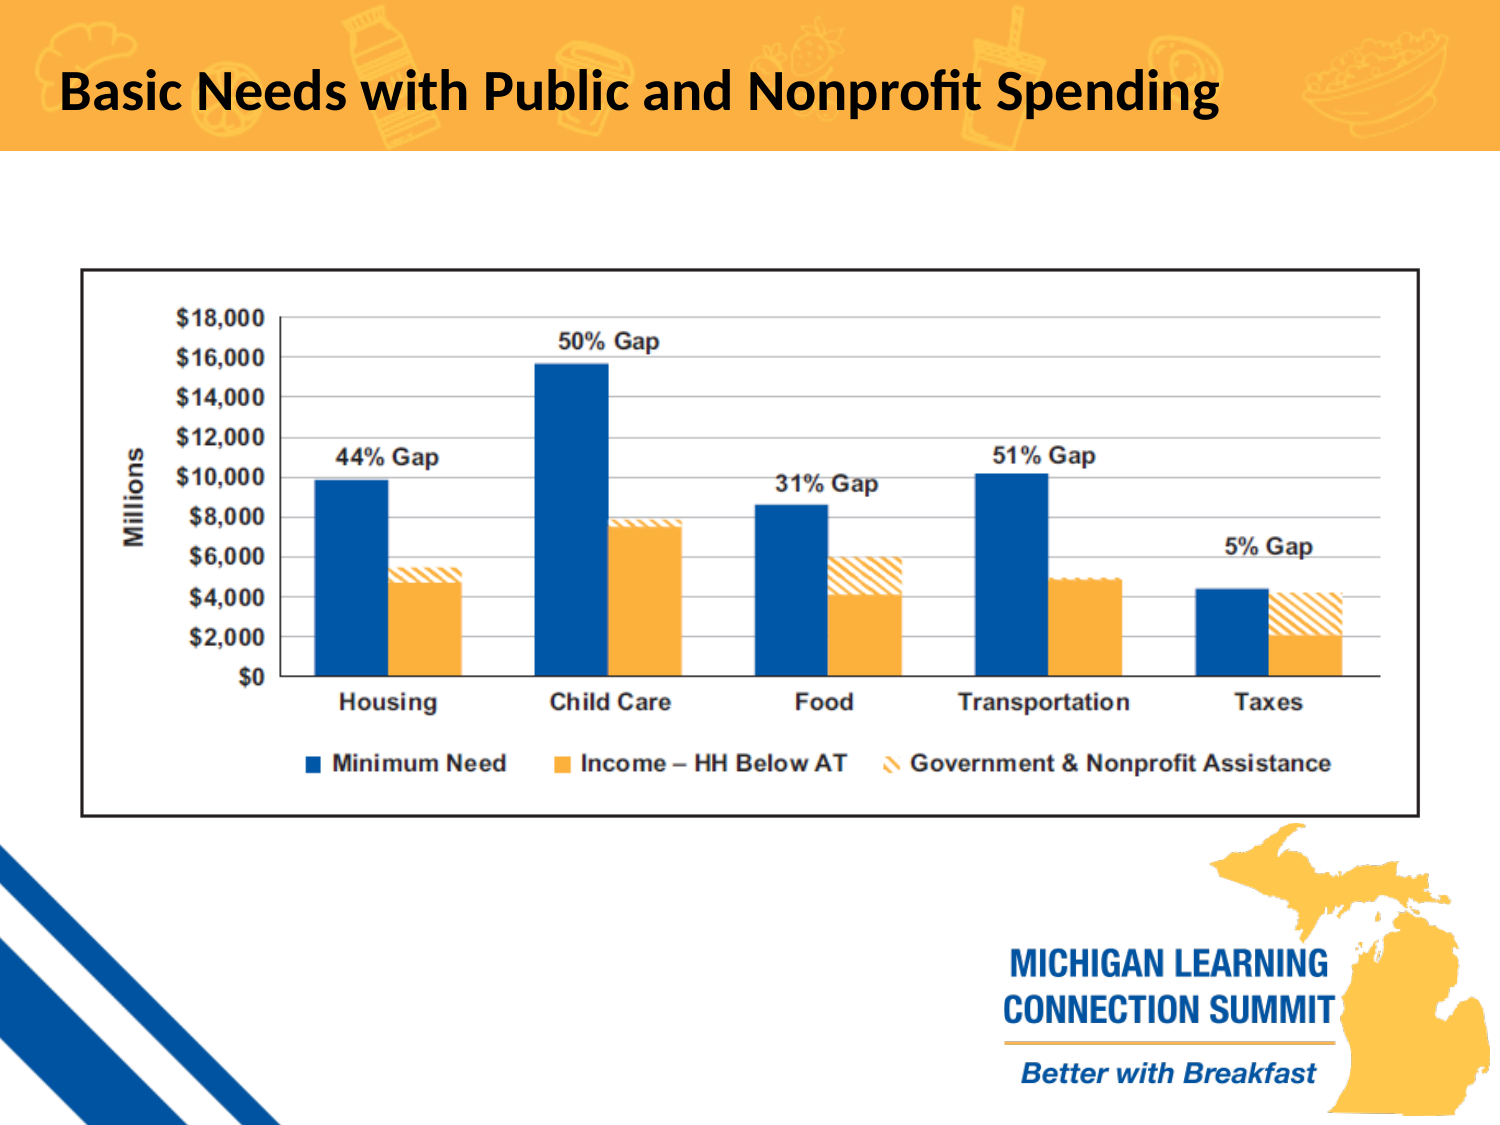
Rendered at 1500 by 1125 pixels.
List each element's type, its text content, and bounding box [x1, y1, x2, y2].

picture [79, 262, 1421, 822]
text_box Basic Needs with Public and Nonprofit Spending [45, 45, 1455, 233]
